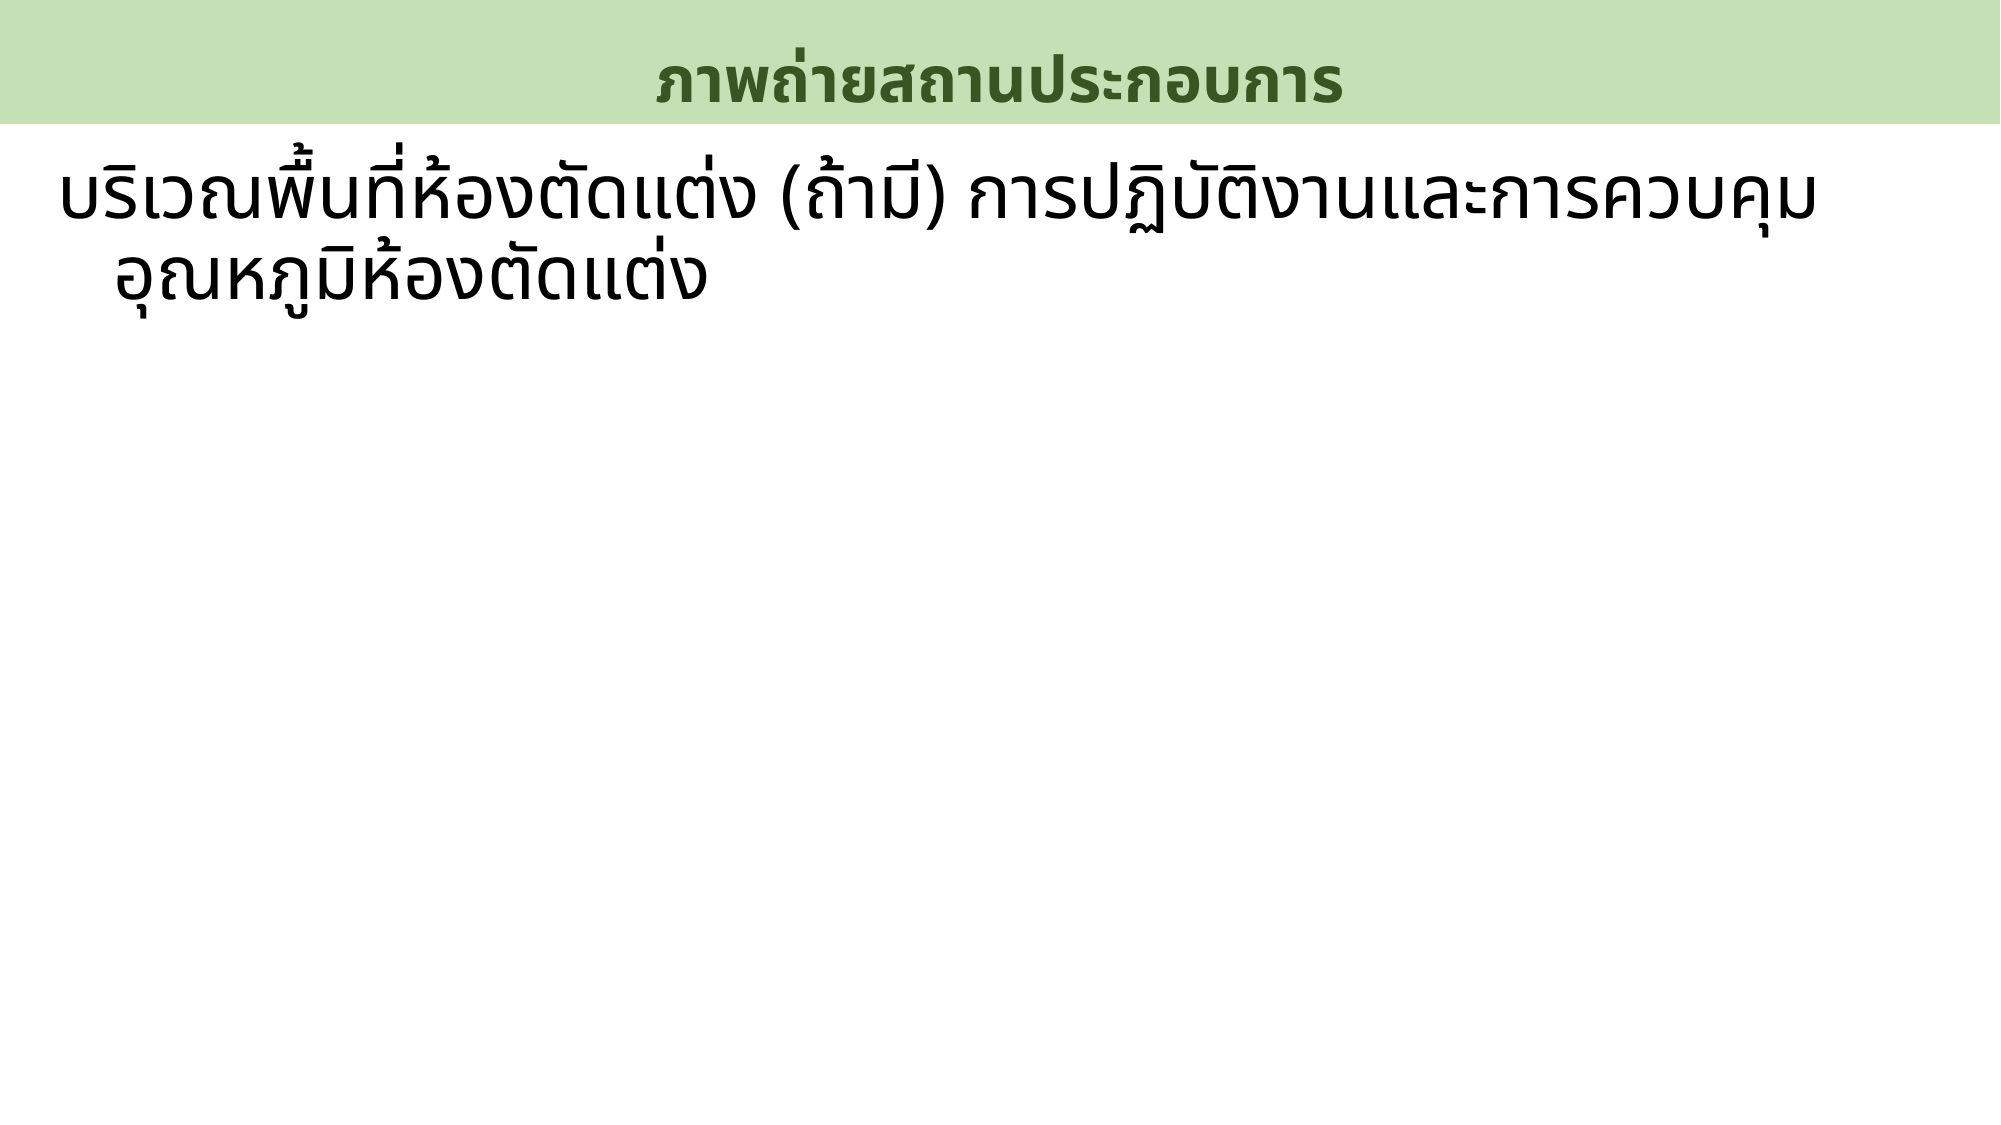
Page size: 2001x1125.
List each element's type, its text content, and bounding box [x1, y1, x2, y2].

text_box บริเวณพื้นที่ห้องตัดแต่ง (ถ้ามี) การปฏิบัติงานและการควบคุมอุณหภูมิห้องตัดแต่ง [42, 169, 1942, 262]
title ภาพถ่ายสถานประกอบการ [0, 0, 2000, 124]
